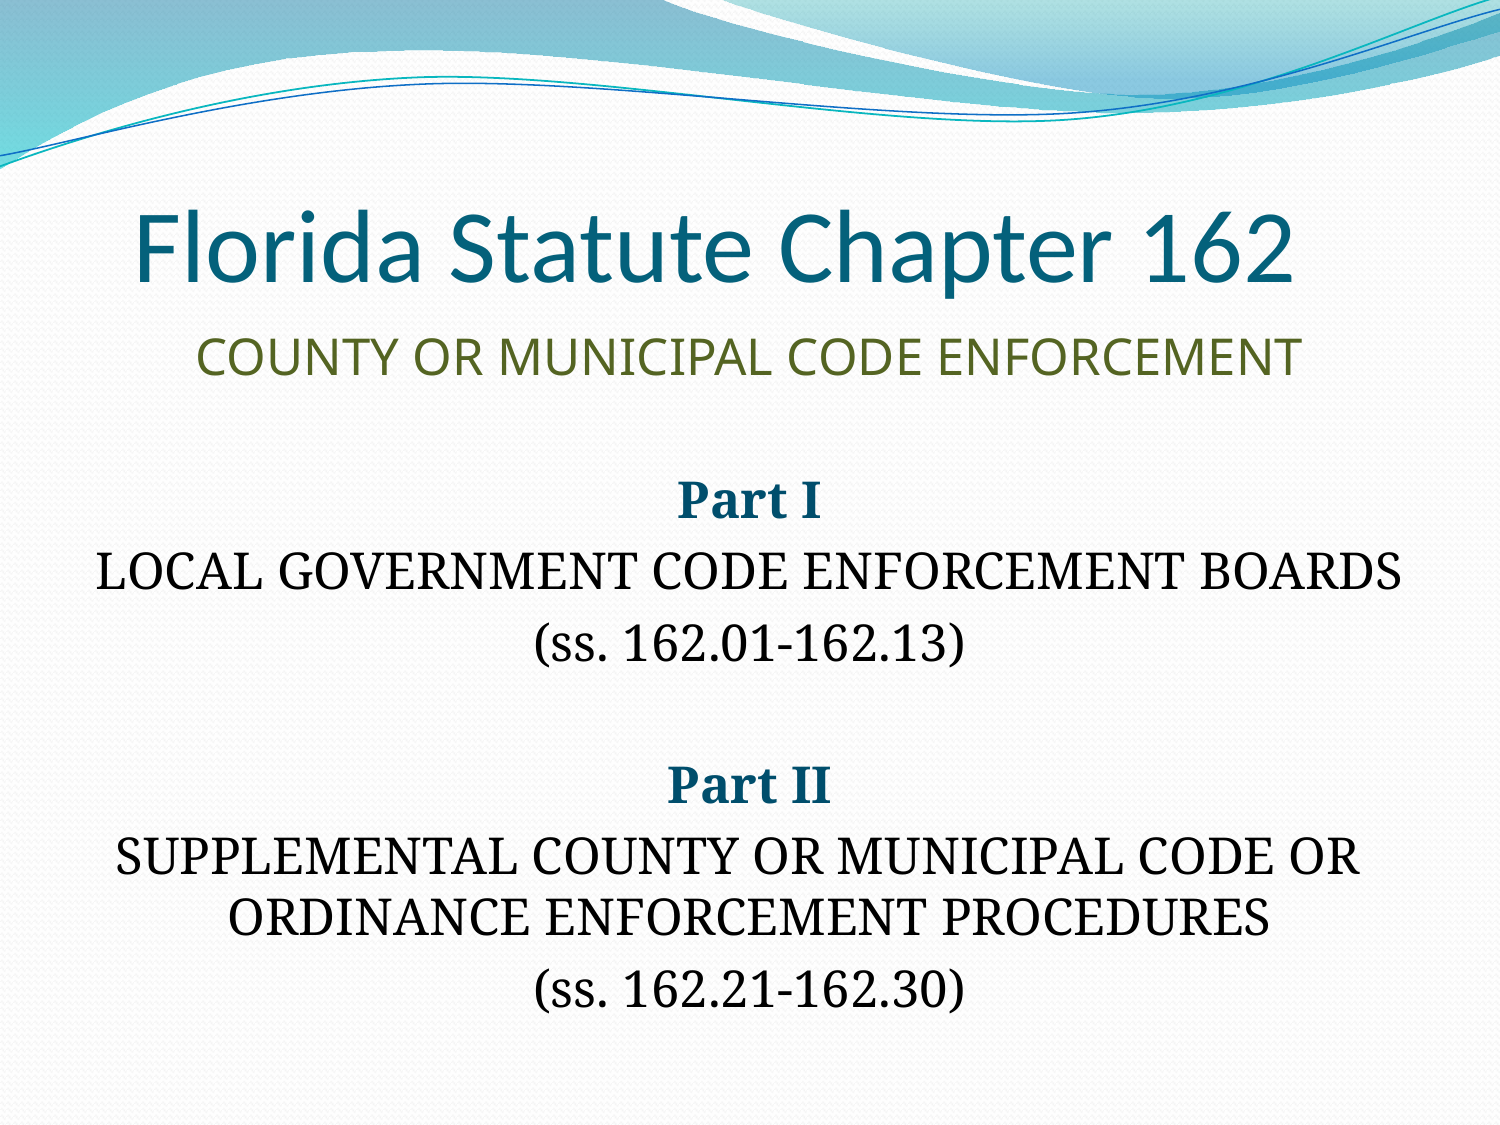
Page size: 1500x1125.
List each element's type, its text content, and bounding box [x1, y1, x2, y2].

list COUNTY OR MUNICIPAL CODE ENFORCEMENT Part I LOCAL GOVERNMENT CODE ENFORCEMENT BOARDS (ss. 162.01-162.13) Part II SUPPLEMENTAL COUNTY OR MUNICIPAL CODE OR ORDINANCE ENFORCEMENT PROCEDURES (ss. 162.21-162.30) [75, 317, 1425, 1038]
title Florida Statute Chapter 162 [40, 115, 1391, 303]
